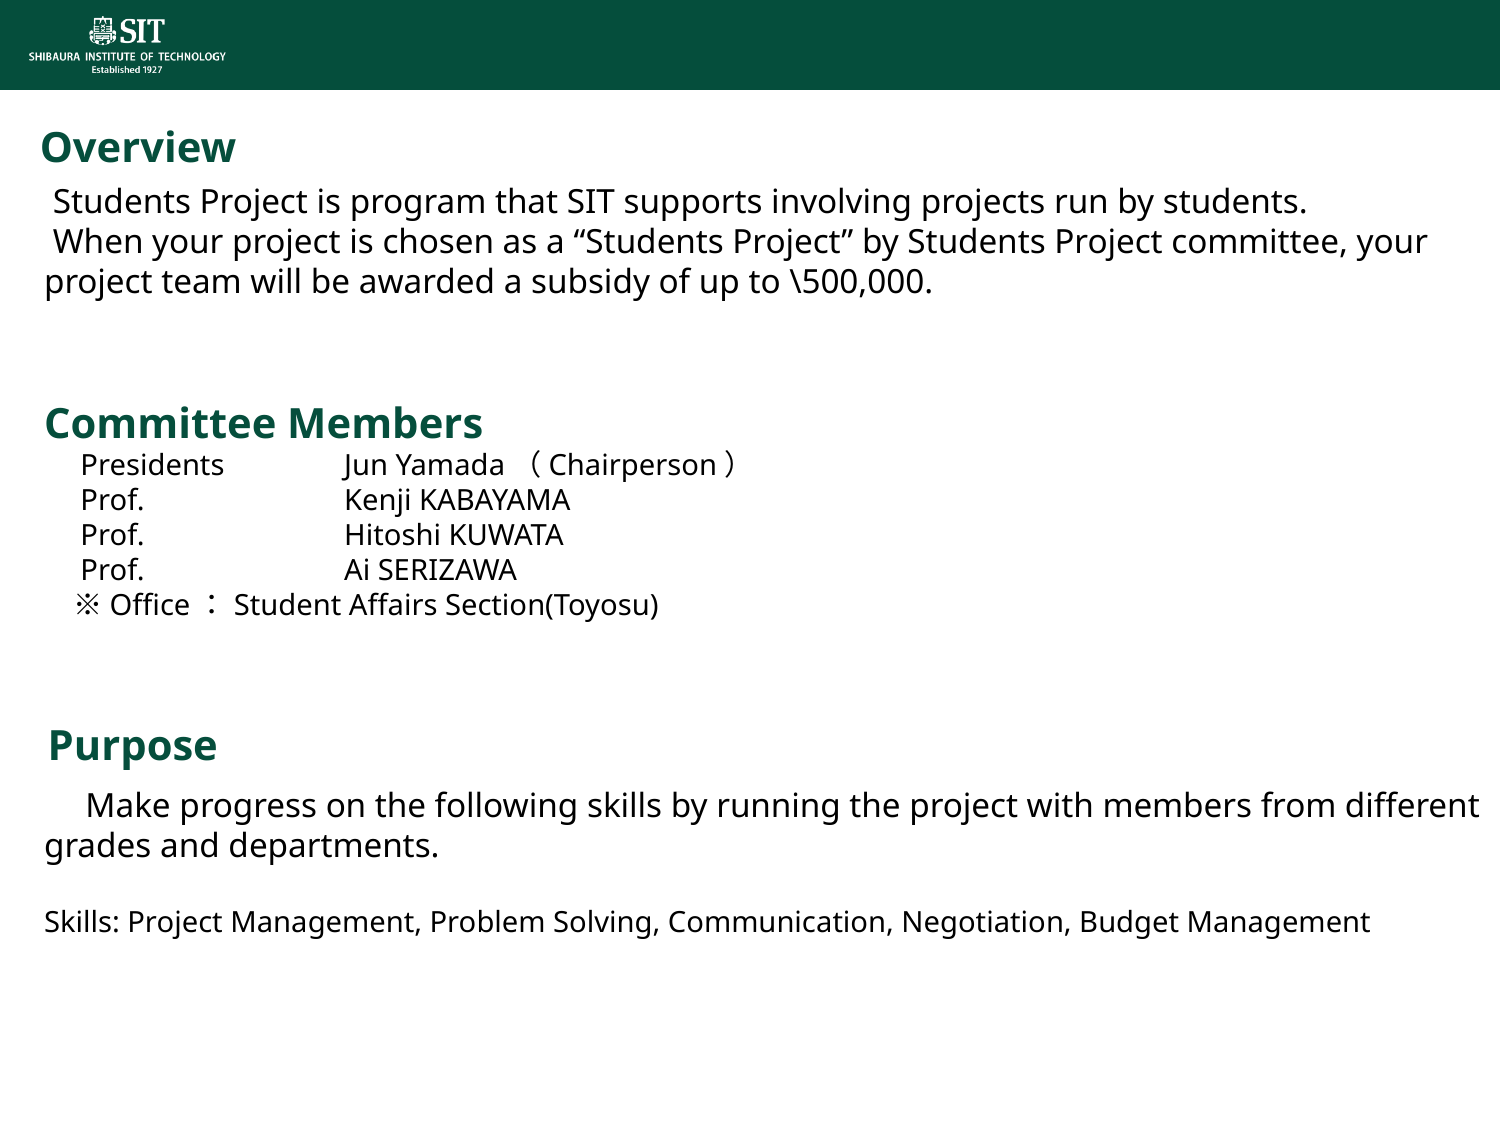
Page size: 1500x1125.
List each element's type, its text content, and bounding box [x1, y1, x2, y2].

text_box Committee Members Presidents Jun Yamada（Chairperson） Prof. Kenji KABAYAMA Prof. Hitoshi KUWATA Prof. Ai SERIZAWA ※Office：Student Affairs Section(Toyosu) [29, 389, 1306, 629]
text_box Purpose [33, 711, 233, 776]
text_box Students Project is program that SIT supports involving projects run by students. When your project is chosen as a “Students Project” by Students Project committee, your project team will be awarded a subsidy of up to \500,000. [29, 172, 1447, 308]
text_box Make progress on the following skills by running the project with members from different grades and departments. Skills: Project Management, Problem Solving, Communication, Negotiation, Budget Management [29, 776, 1500, 947]
picture [29, 16, 226, 73]
text_box Overview [25, 113, 252, 179]
